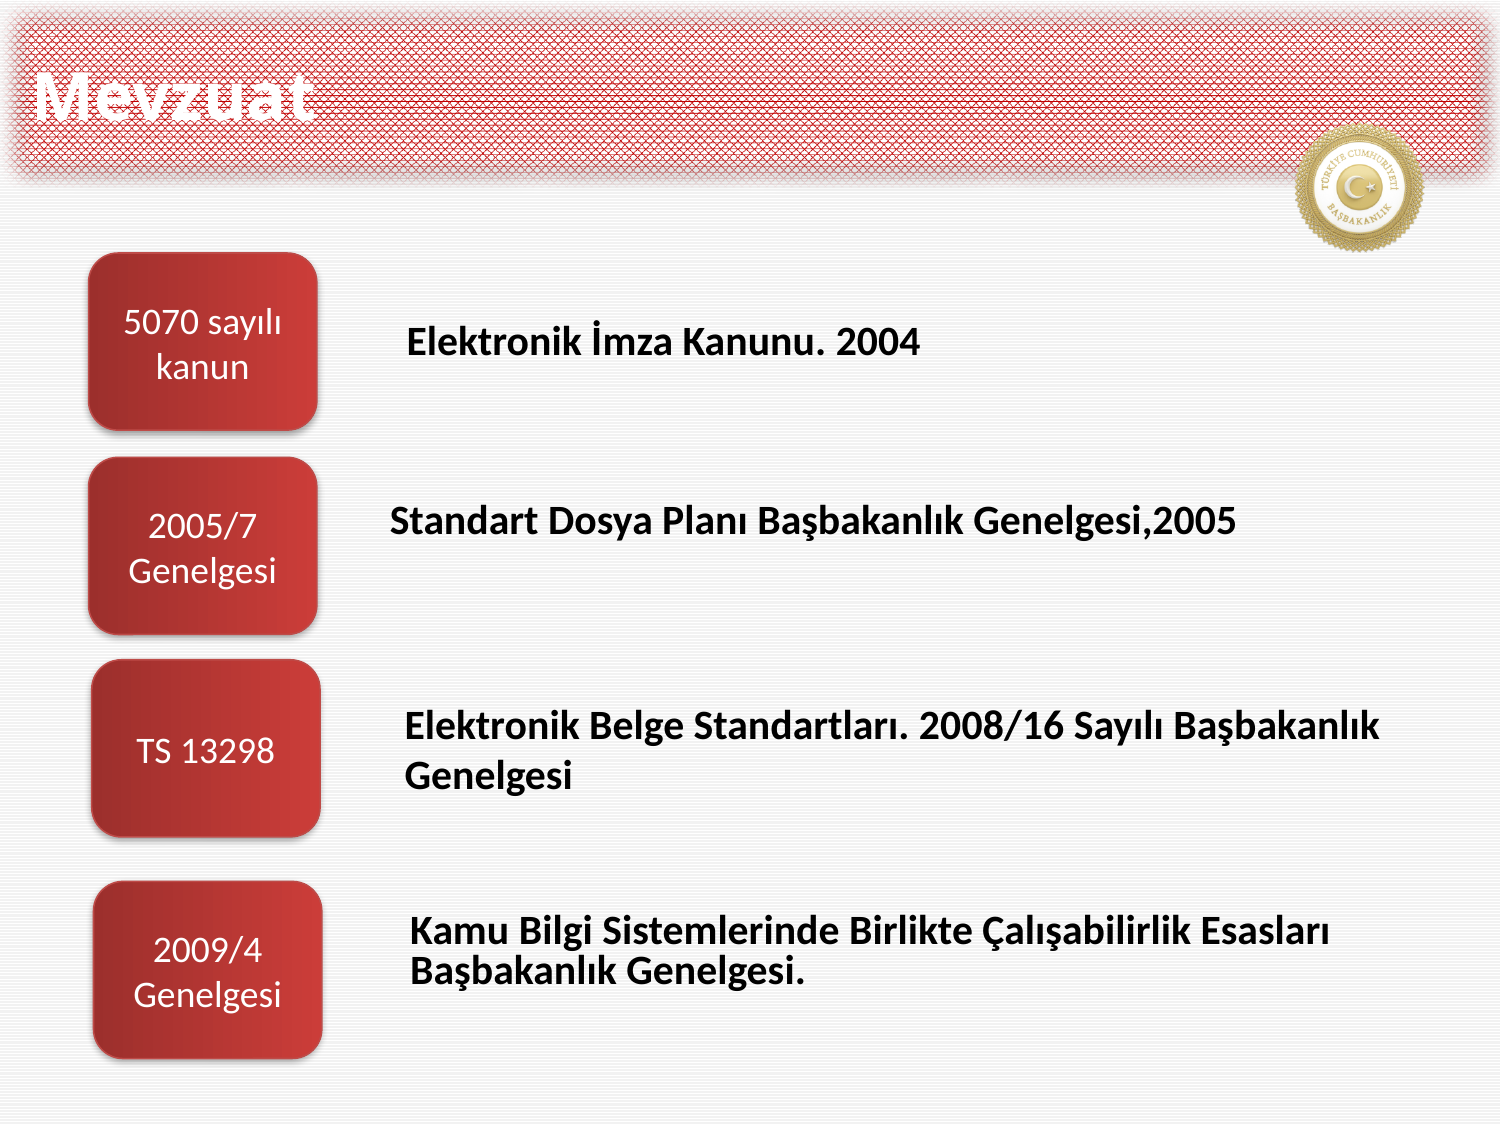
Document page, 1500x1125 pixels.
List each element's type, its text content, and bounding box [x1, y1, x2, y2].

text_box TS 13298 [90, 658, 321, 838]
picture [1293, 121, 1425, 254]
text_box 5070 sayılı kanun [87, 252, 318, 431]
text_box Mevzuat [33, 34, 1472, 158]
text_box Kamu Bilgi Sistemlerinde Birlikte Çalışabilirlik Esasları Başbakanlık Genelgesi. [395, 905, 1425, 1000]
text_box Elektronik Belge Standartları. 2008/16 Sayılı Başbakanlık Genelgesi [389, 690, 1447, 806]
text_box 2005/7 Genelgesi [87, 456, 318, 636]
text_box Standart Dosya Planı Başbakanlık Genelgesi,2005 [375, 495, 1412, 550]
text_box 2009/4 Genelgesi [92, 880, 323, 1060]
text_box Elektronik İmza Kanunu. 2004 [391, 312, 937, 373]
